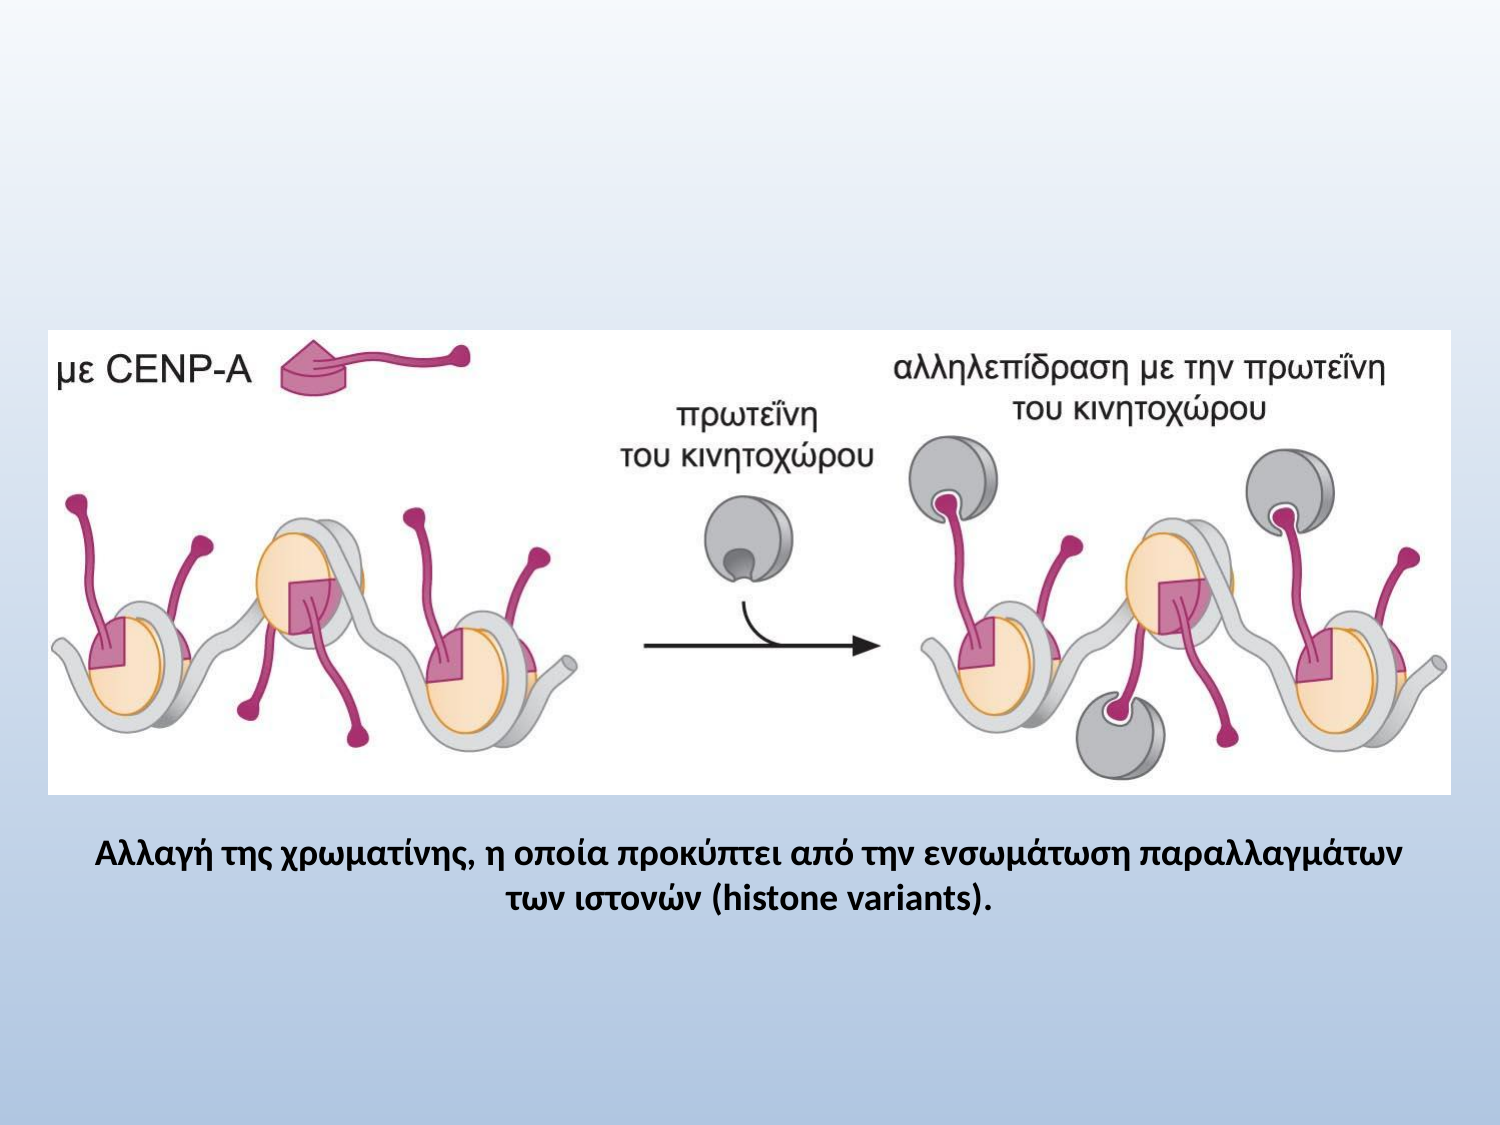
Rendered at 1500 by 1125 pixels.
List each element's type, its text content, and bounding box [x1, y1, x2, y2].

text_box Αλλαγή της χρωματίνης, η οποία προκύπτει από την ενσωμάτωση παραλλαγμάτων των ιστονών (histone variants). [70, 820, 1430, 926]
picture [48, 330, 1452, 795]
